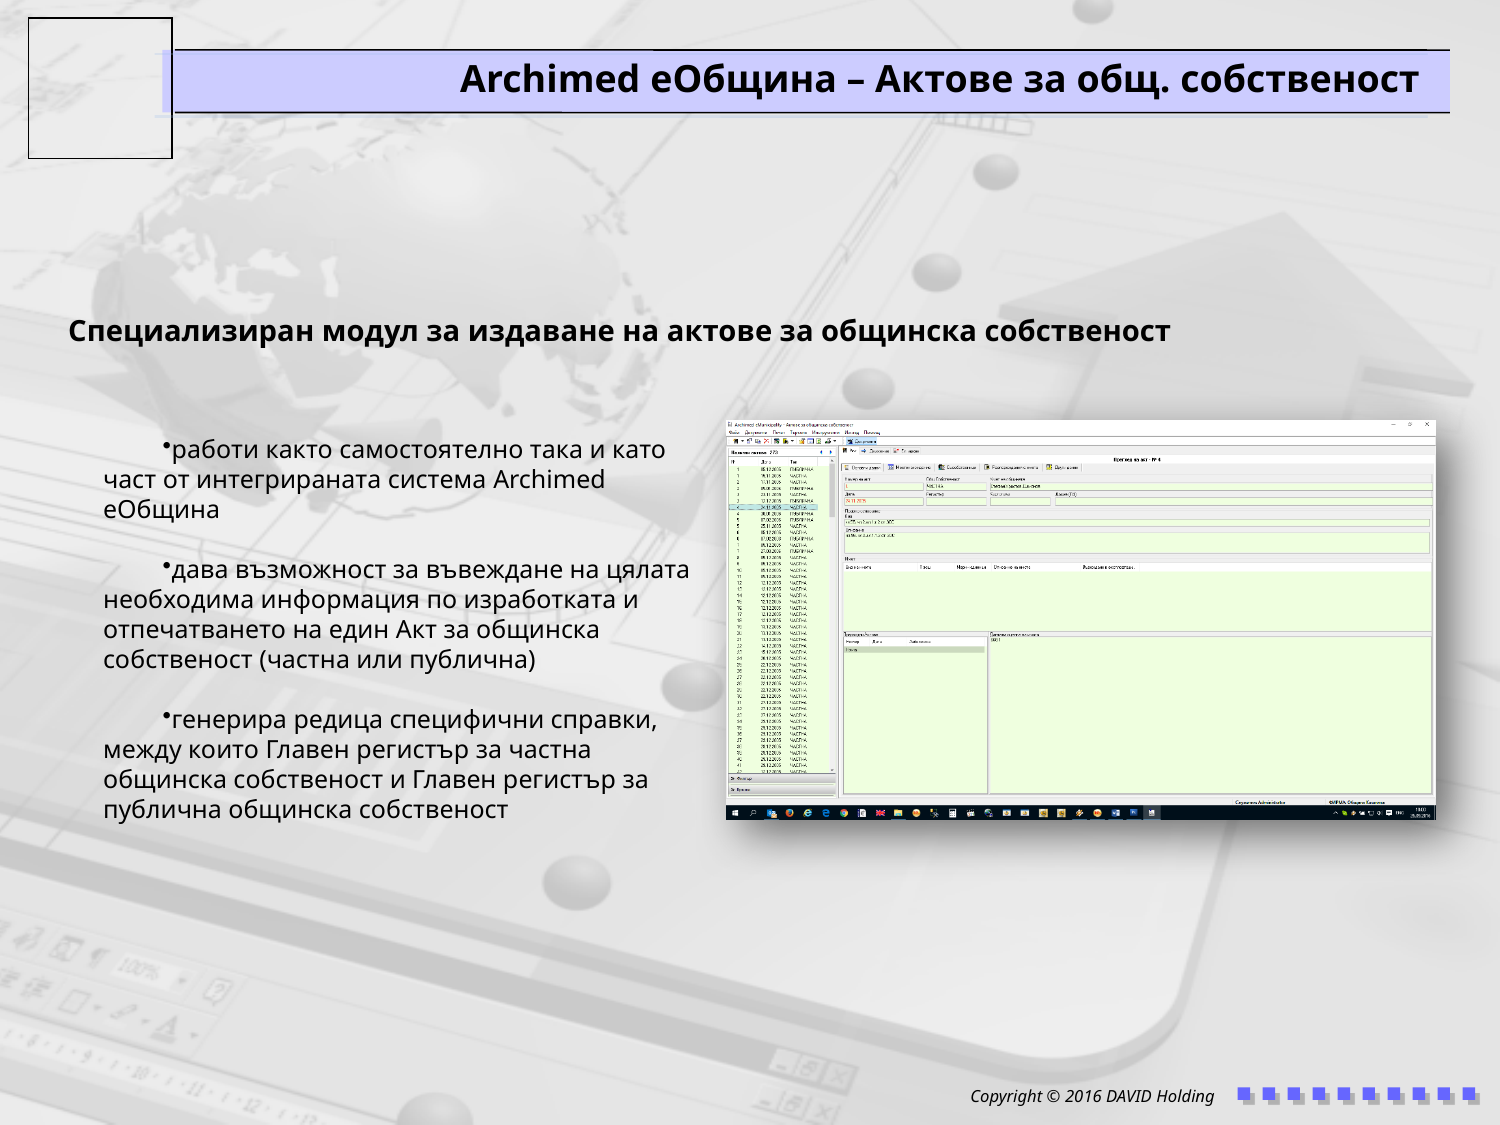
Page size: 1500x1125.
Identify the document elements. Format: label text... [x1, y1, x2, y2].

text_box Специализиран модул за издаване на актове за общинска собственост [53, 304, 1379, 355]
text_box работи както самостоятелно така и като част от интегрираната система Archimed еОбщина дава възможност за въвеждане на цялата необходима информация по изработката и отпечатването на един Акт за общинска собственост (частна или публична) генерира редица специфични справки, между които Главен регистър за частна общинска собственост и Главен регистър за публична общинска собственост [52, 426, 726, 861]
text_box Archimed еОбщина – Актове за общ. собственост [253, 47, 1436, 108]
picture [726, 420, 1436, 820]
